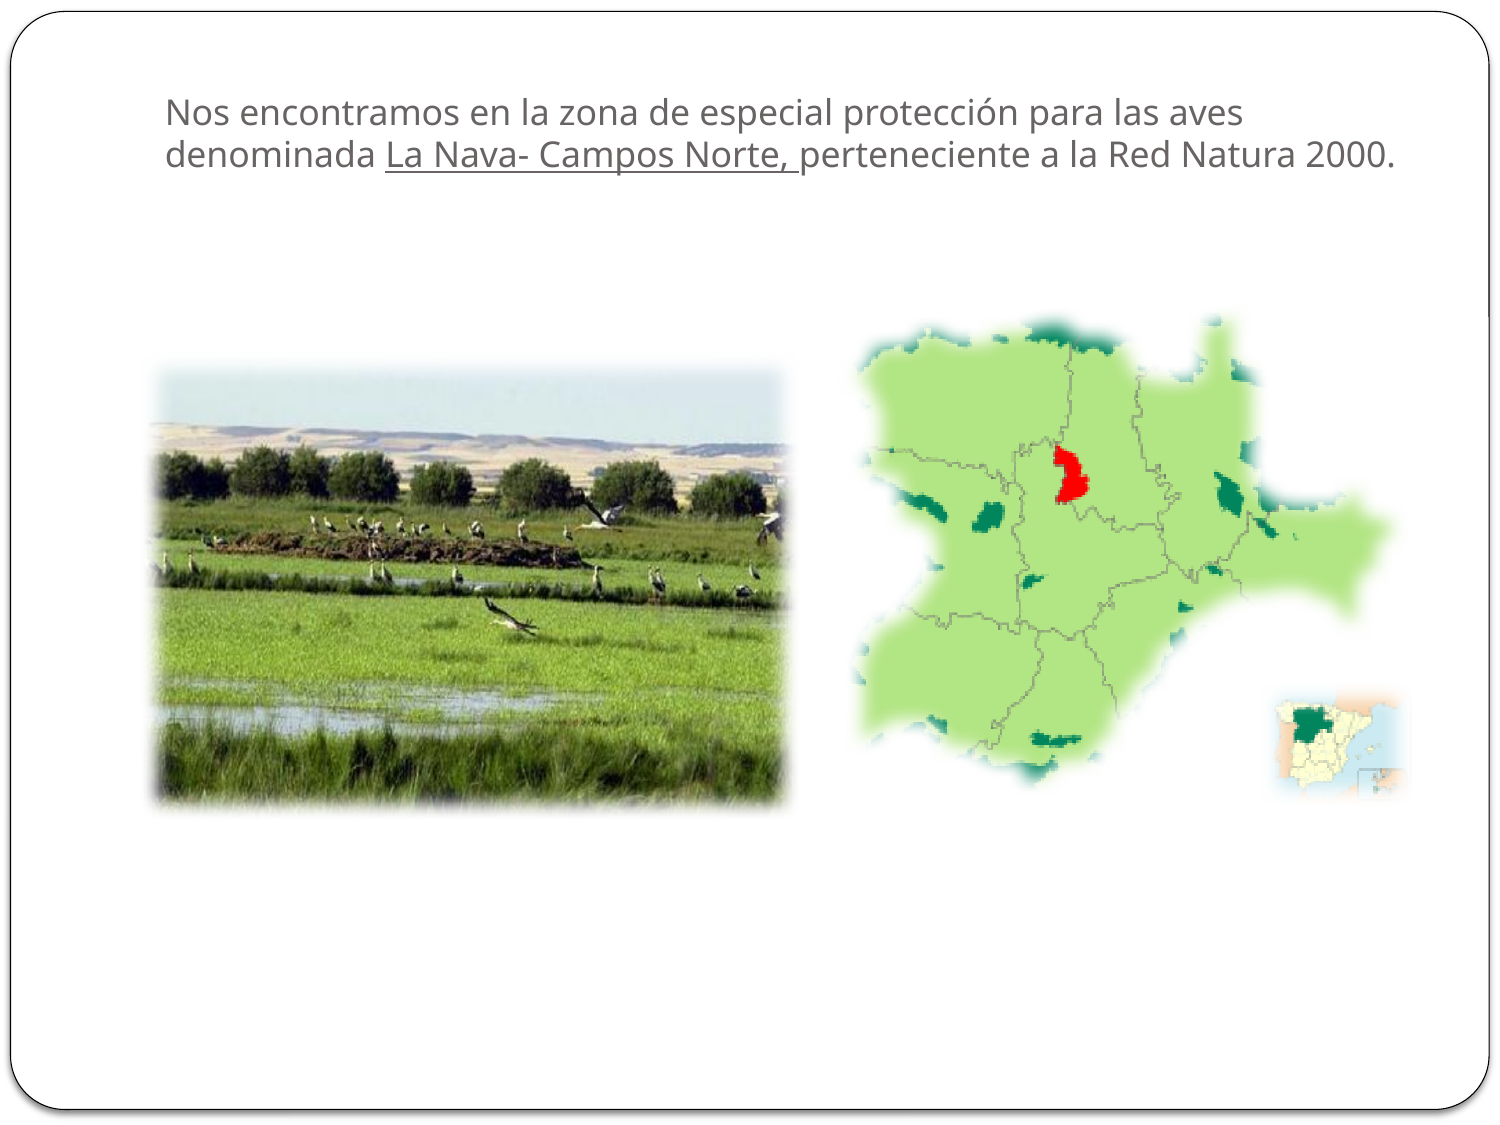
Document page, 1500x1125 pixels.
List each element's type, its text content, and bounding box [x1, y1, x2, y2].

title Nos encontramos en la zona de especial protección para las aves denominada La Nava- Campos Norte, perteneciente a la Red Natura 2000. [150, 45, 1425, 233]
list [140, 351, 800, 821]
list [808, 269, 1430, 821]
